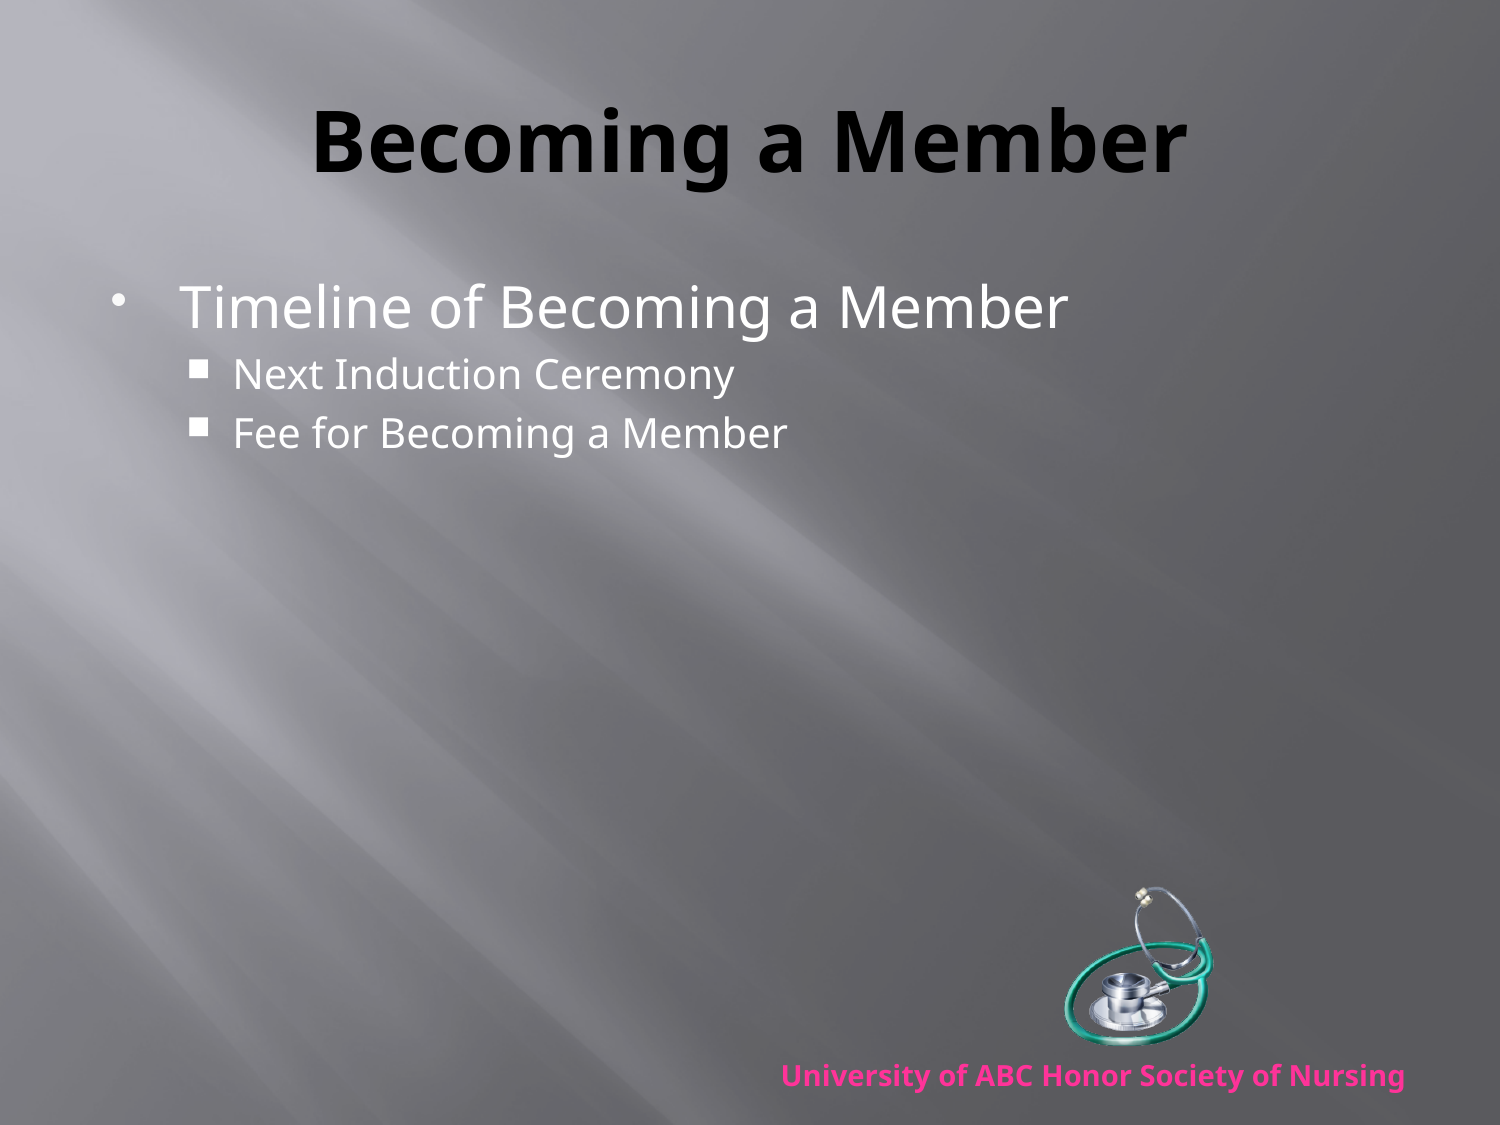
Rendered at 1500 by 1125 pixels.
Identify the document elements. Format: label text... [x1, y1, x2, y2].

list Timeline of Becoming a Member Next Induction Ceremony Fee for Becoming a Member [75, 262, 1425, 1035]
title Becoming a Member [75, 45, 1425, 233]
text_box University of ABC Honor Society of Nursing [712, 1049, 1475, 1100]
picture [1062, 883, 1226, 1047]
